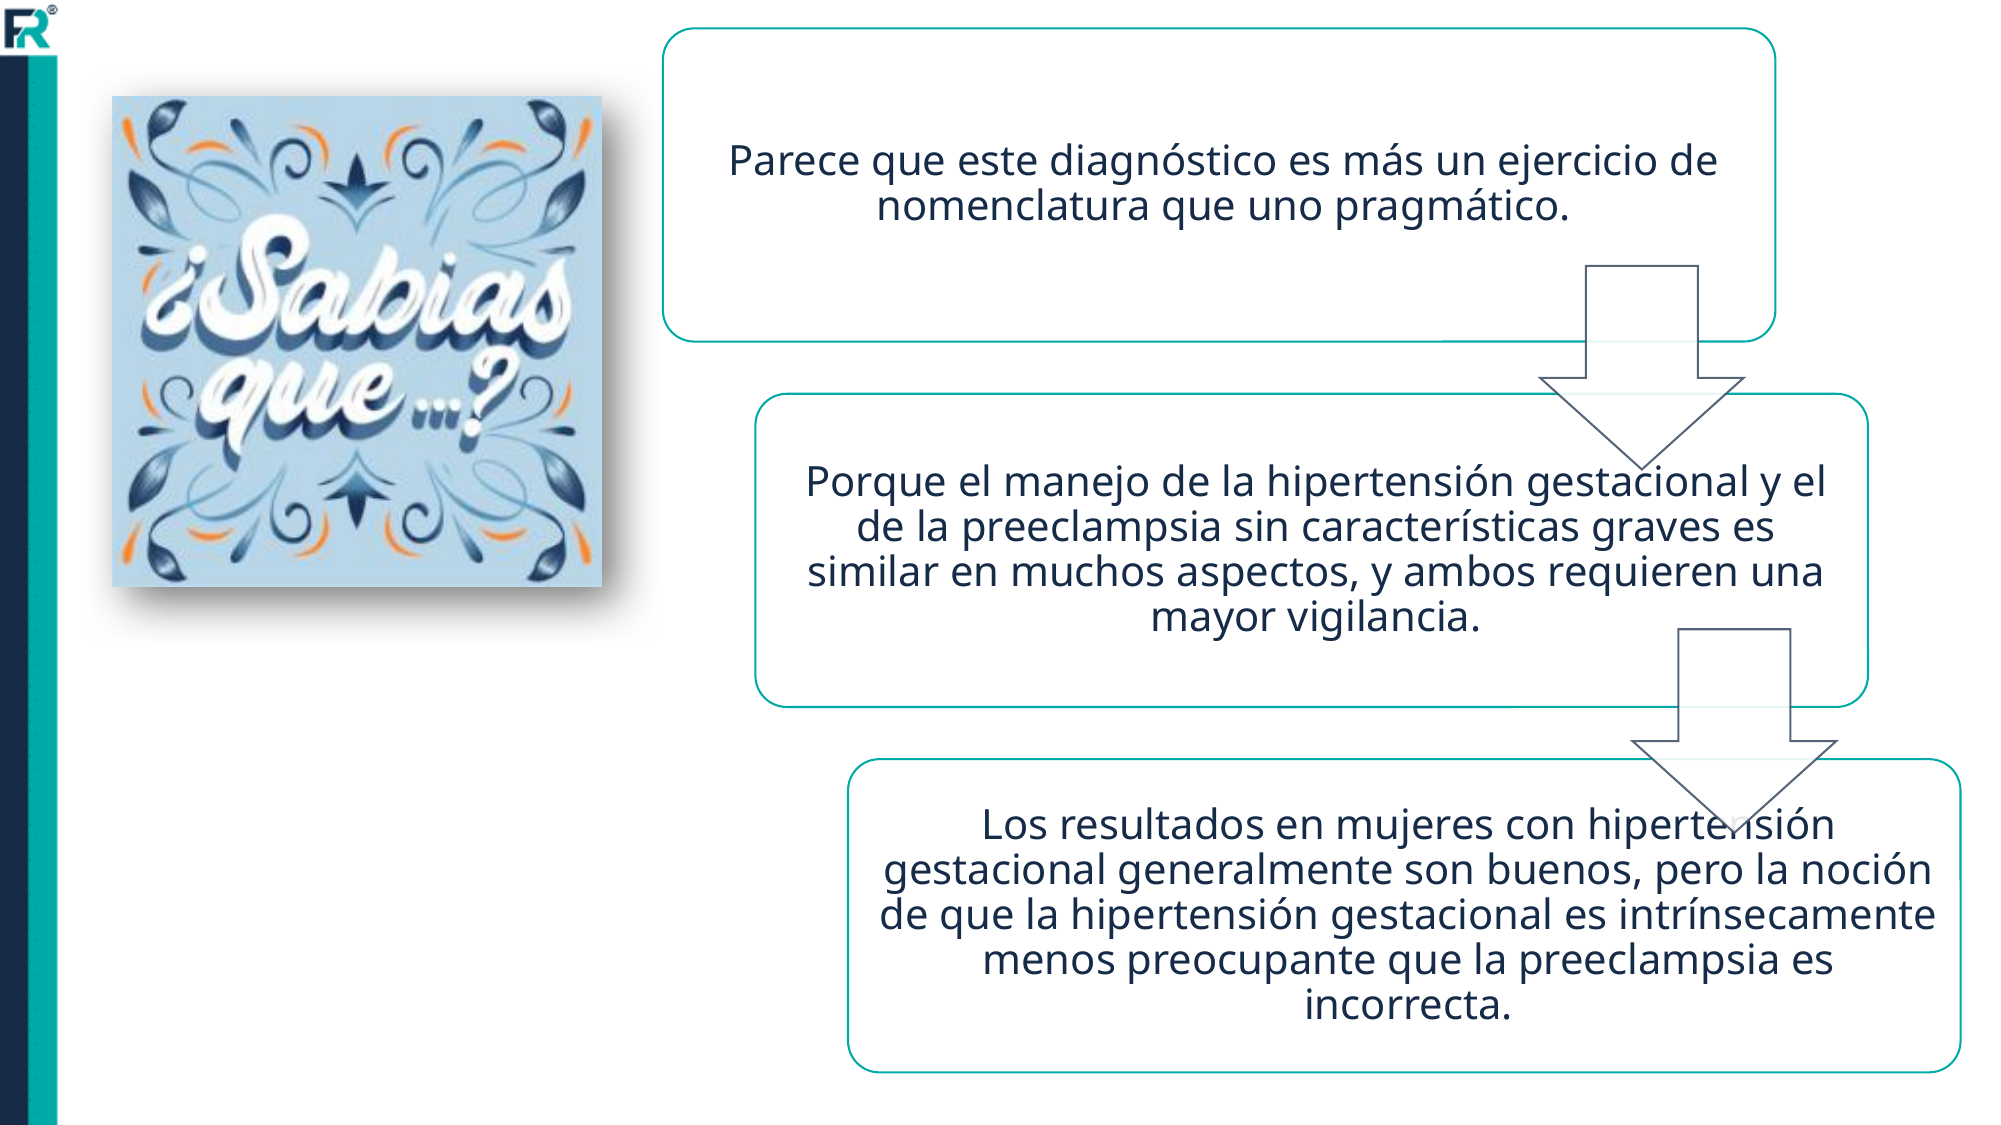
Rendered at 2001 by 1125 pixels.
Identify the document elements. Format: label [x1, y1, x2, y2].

text_box [694, 28, 1929, 1073]
picture [0, 0, 2001, 1125]
